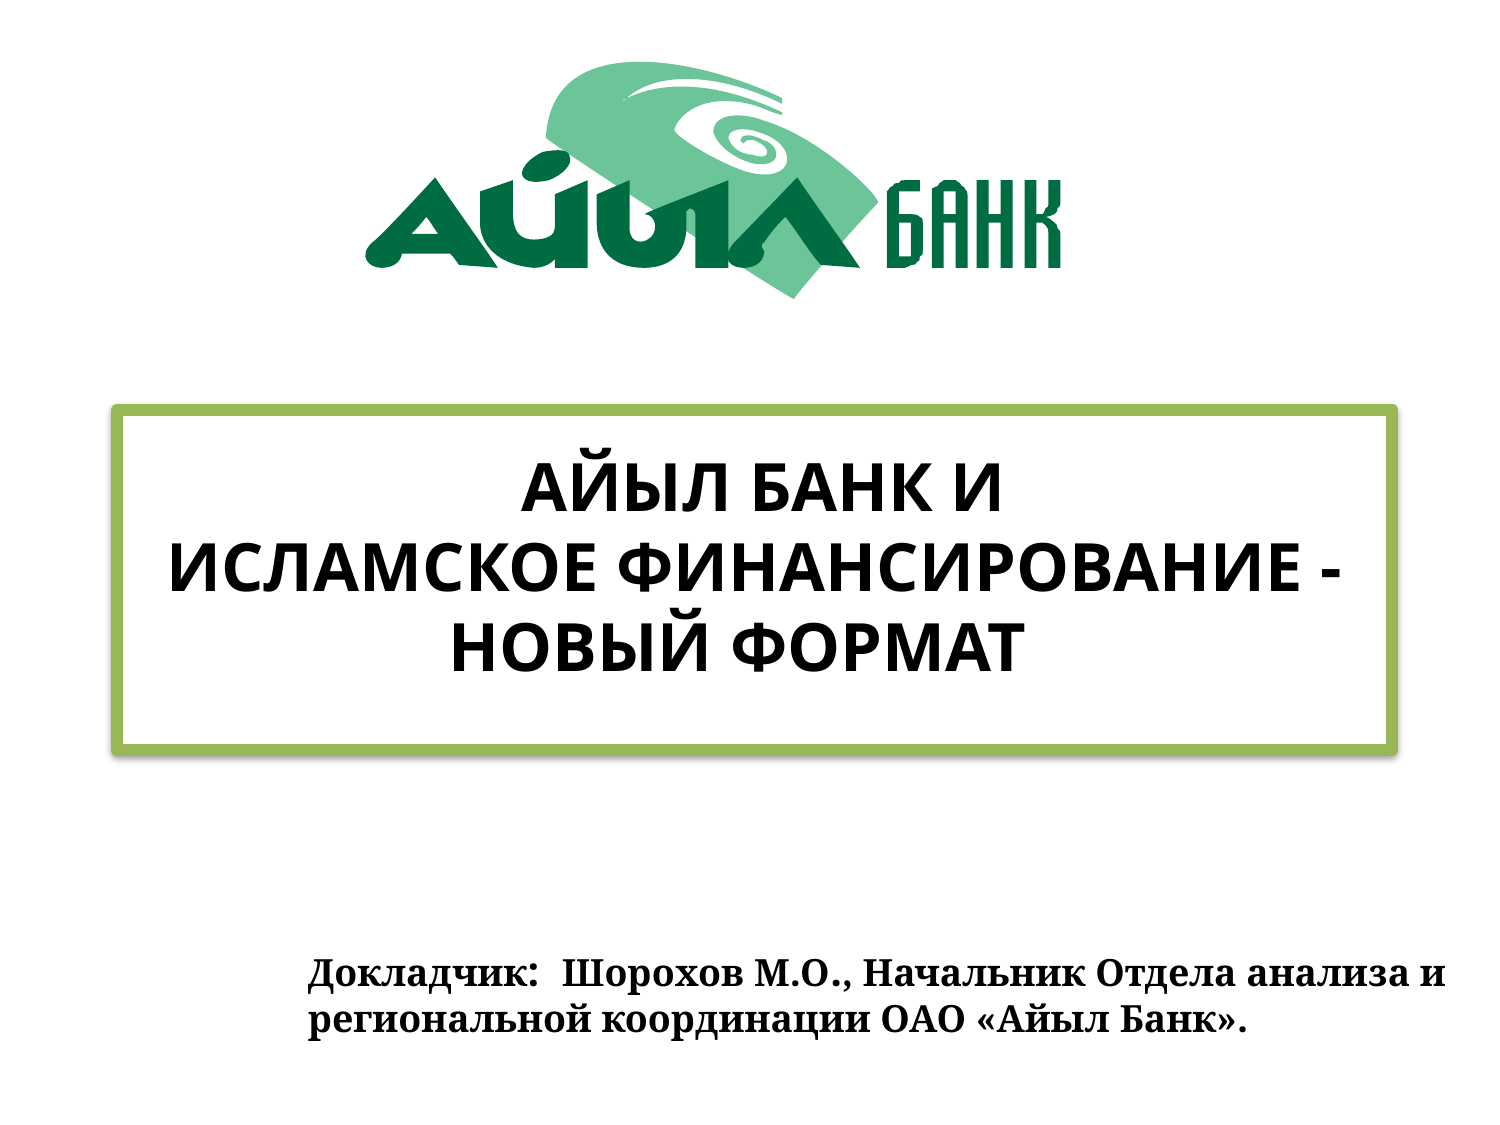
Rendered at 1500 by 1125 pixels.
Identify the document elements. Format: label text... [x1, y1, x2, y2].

title Айыл Банк и Исламское финансирование - новый формат [116, 409, 1393, 751]
subtitle Докладчик: Шорохов М.О., Начальник Отдела анализа и региональной координации ОАО «Айыл Банк». [292, 820, 1480, 1108]
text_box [362, 58, 1067, 305]
